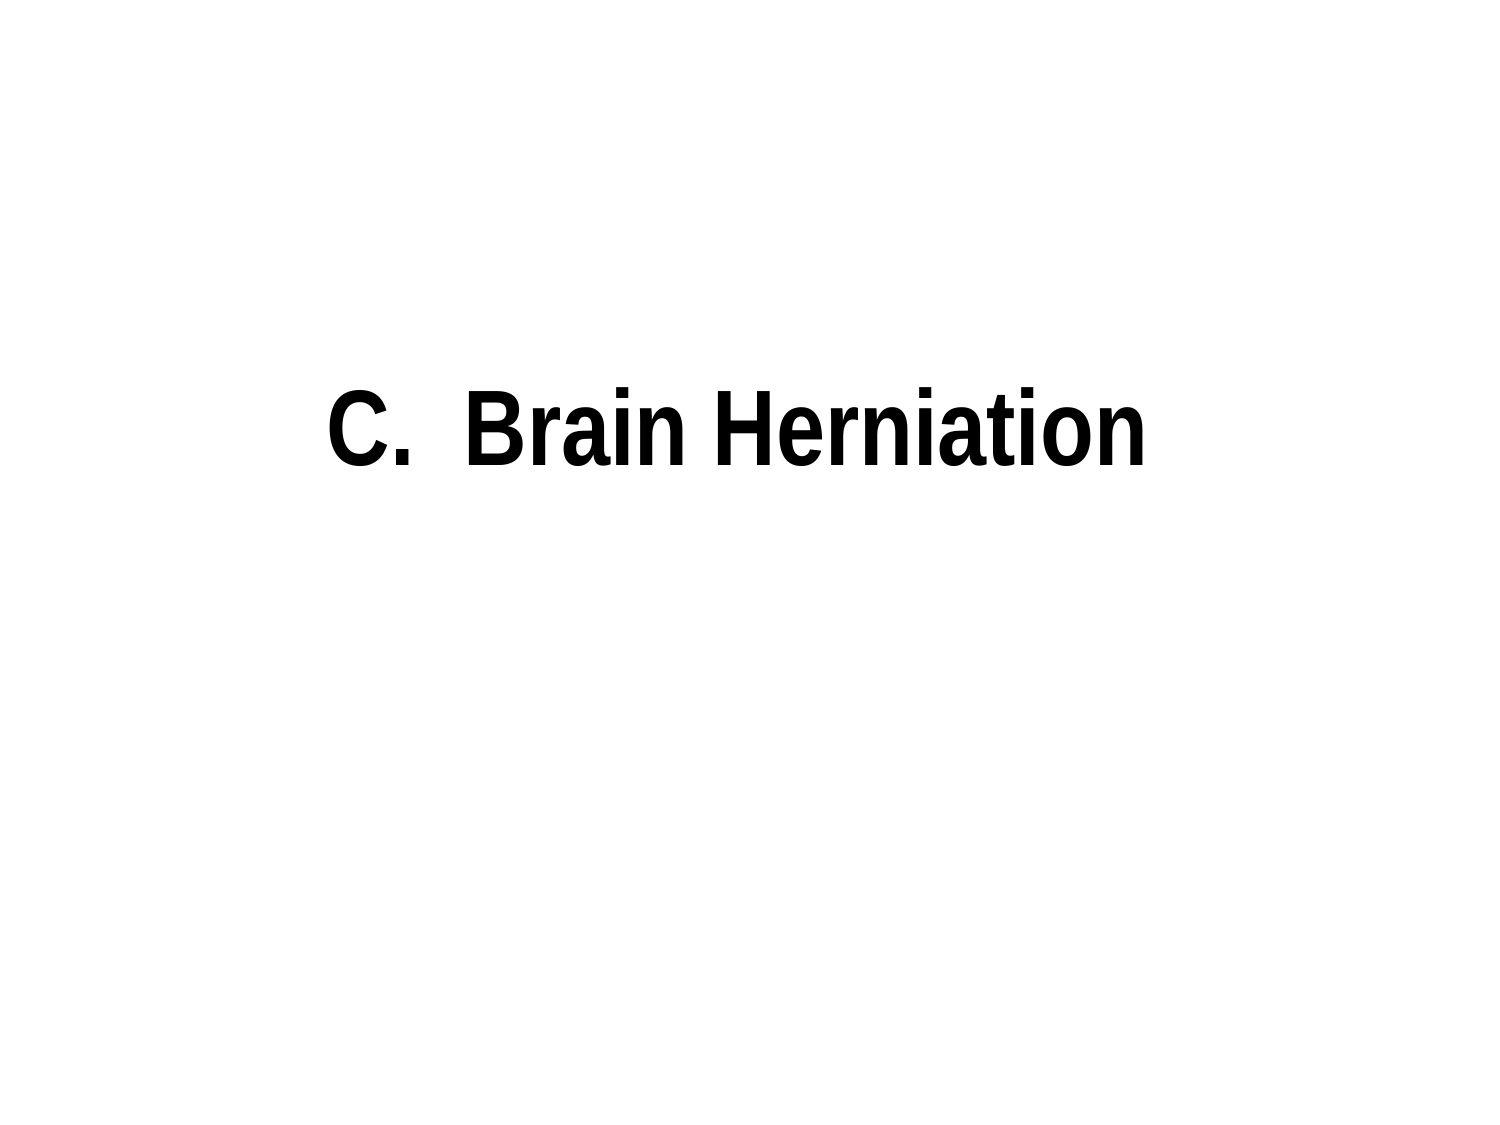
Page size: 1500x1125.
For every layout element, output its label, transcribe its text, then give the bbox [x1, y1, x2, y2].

title C. Brain Herniation [112, 349, 1388, 591]
